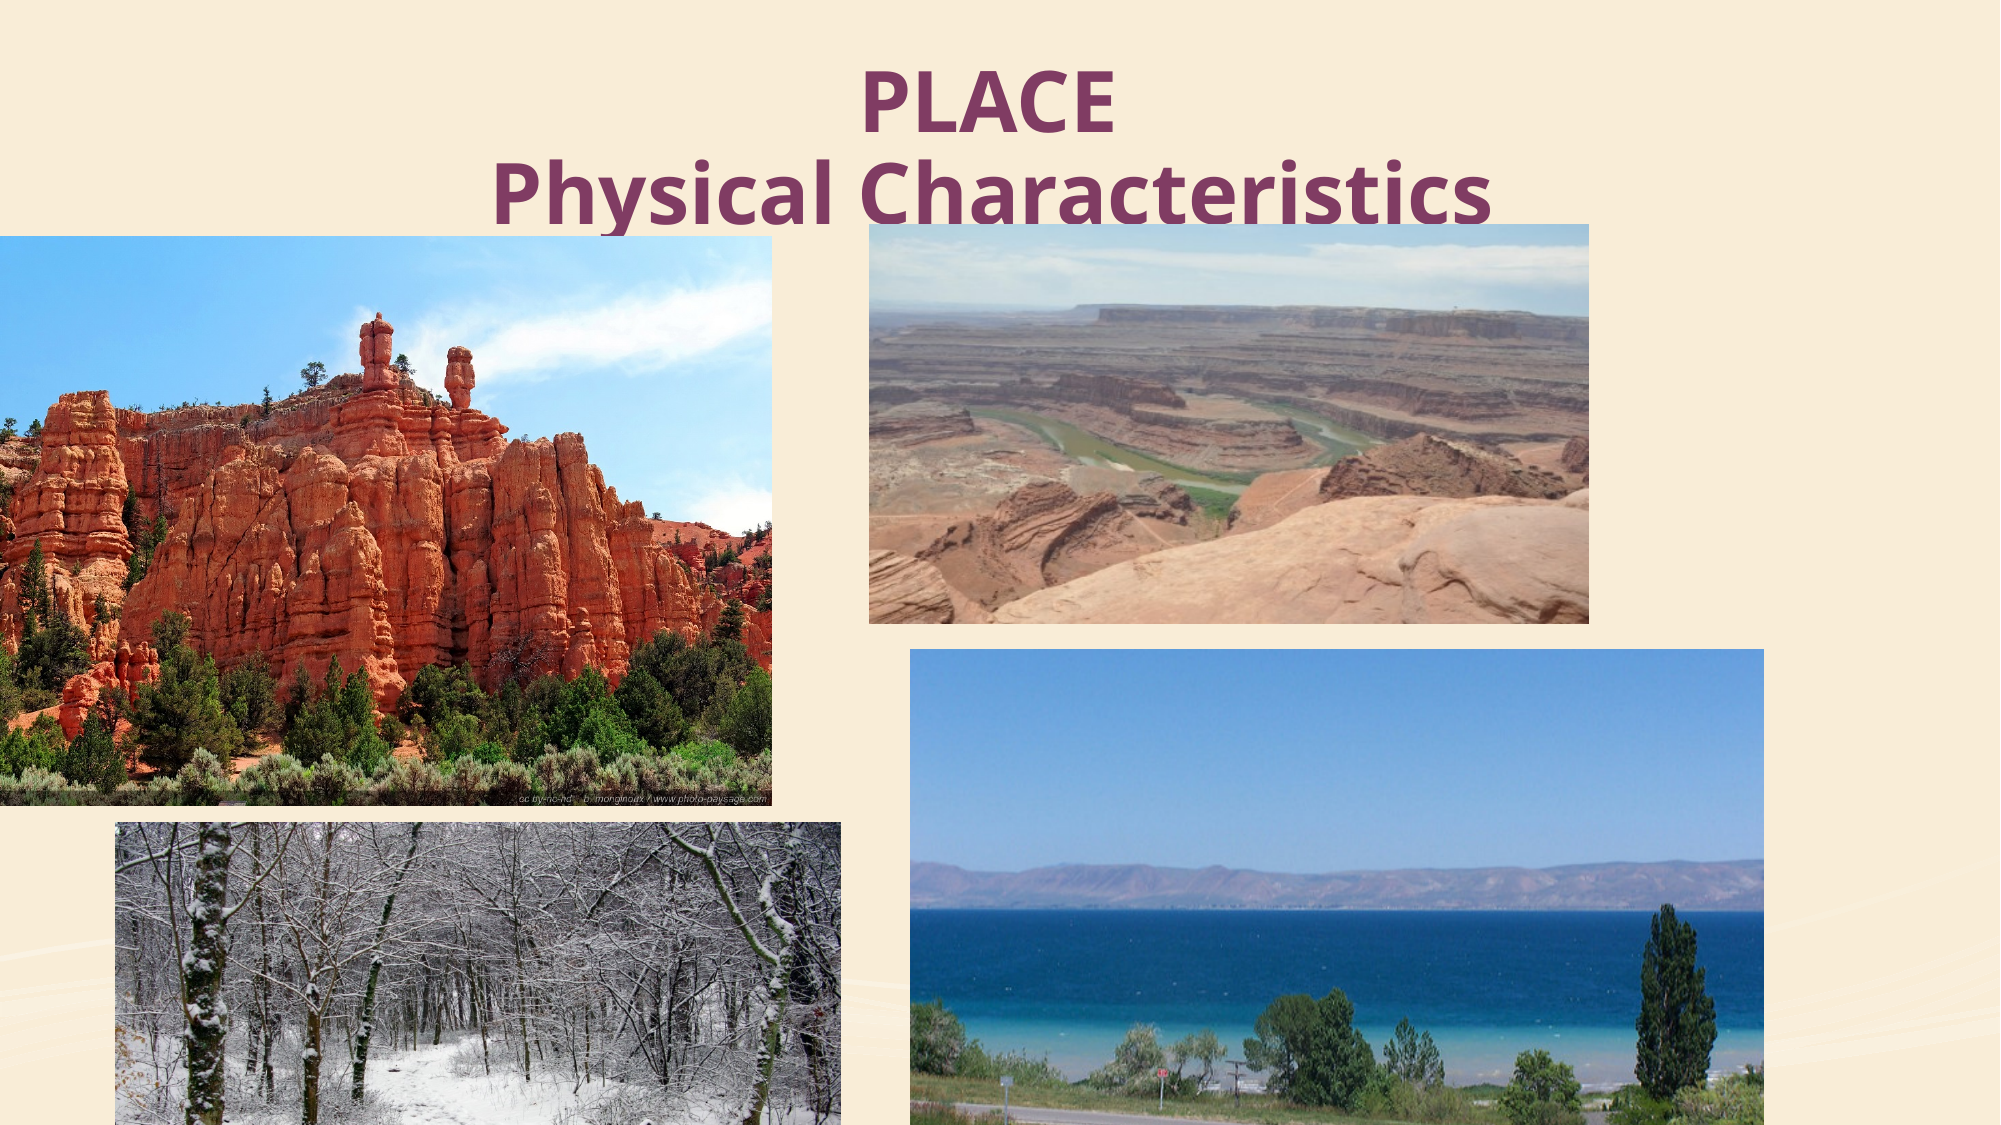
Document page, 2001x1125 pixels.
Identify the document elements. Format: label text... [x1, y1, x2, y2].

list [0, 236, 772, 806]
picture [869, 224, 1589, 624]
title PLACE Physical Characteristics [212, 50, 1788, 250]
picture [115, 822, 841, 1125]
picture [910, 649, 1764, 1125]
